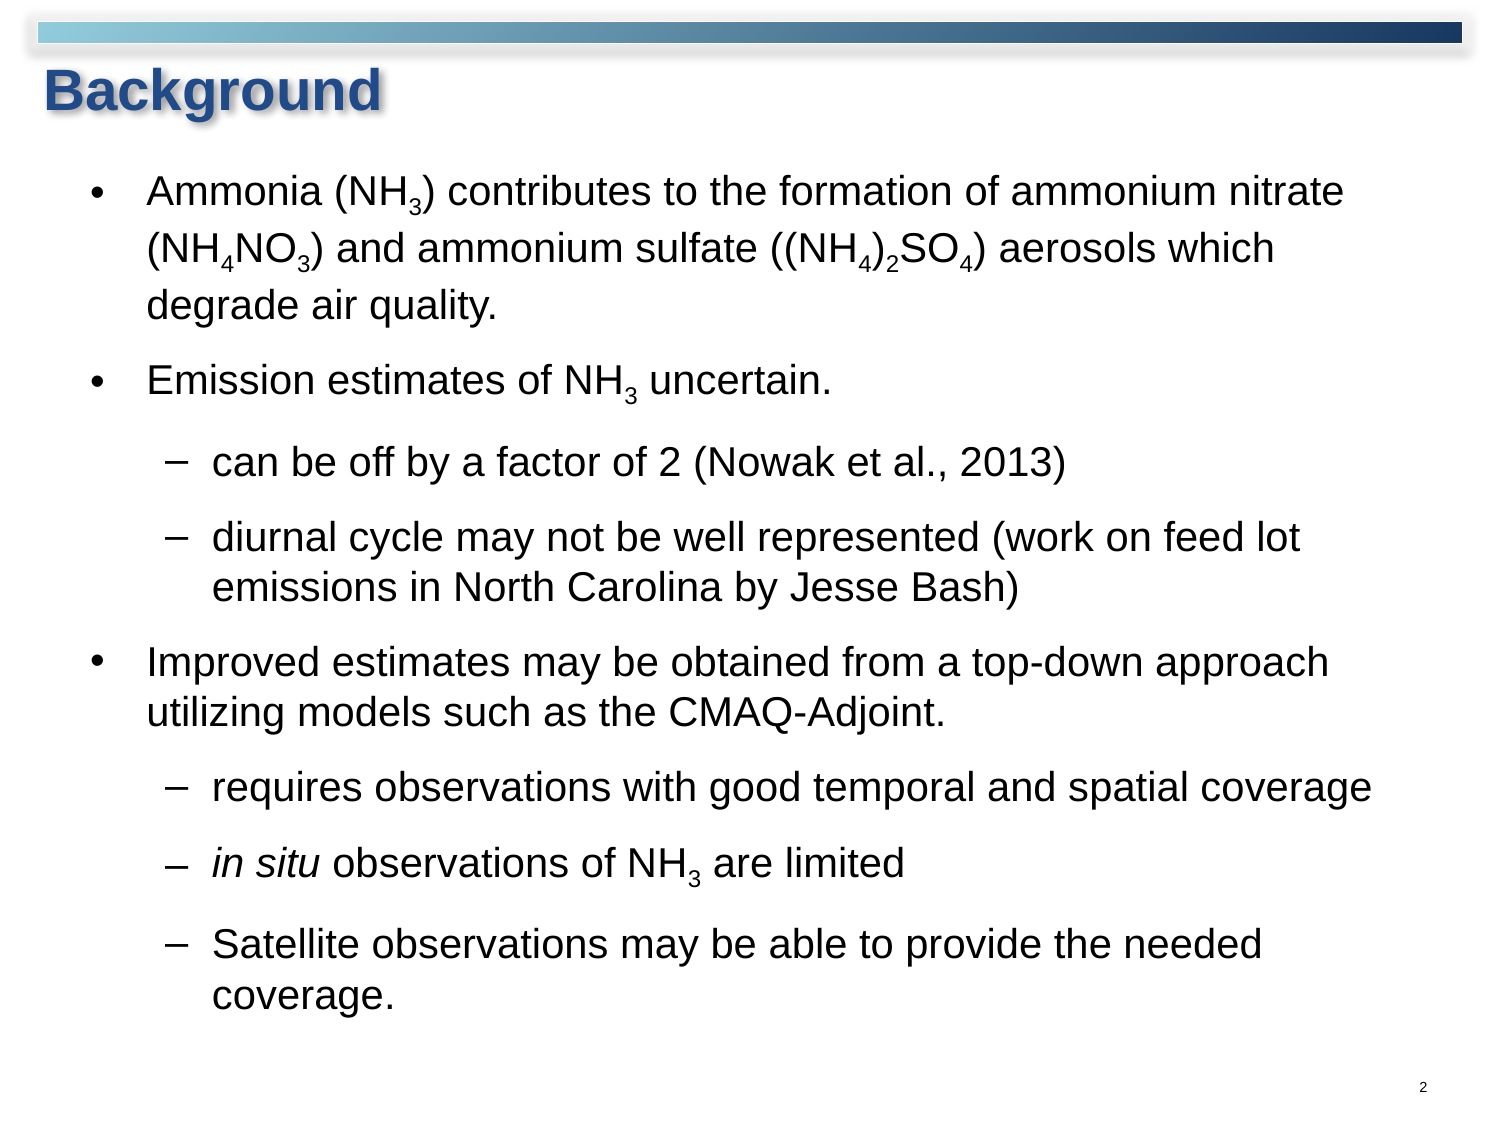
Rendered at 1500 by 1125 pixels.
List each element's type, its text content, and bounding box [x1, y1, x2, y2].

list Ammonia (NH3) contributes to the formation of ammonium nitrate (NH4NO3) and ammonium sulfate ((NH4)2SO4) aerosols which degrade air quality. Emission estimates of NH3 uncertain. can be off by a factor of 2 (Nowak et al., 2013) diurnal cycle may not be well represented (work on feed lot emissions in North Carolina by Jesse Bash) Improved estimates may be obtained from a top-down approach utilizing models such as the CMAQ-Adjoint. requires observations with good temporal and spatial coverage in situ observations of NH3 are limited Satellite observations may be able to provide the needed coverage. [75, 156, 1425, 1052]
title Background [28, 45, 1454, 156]
